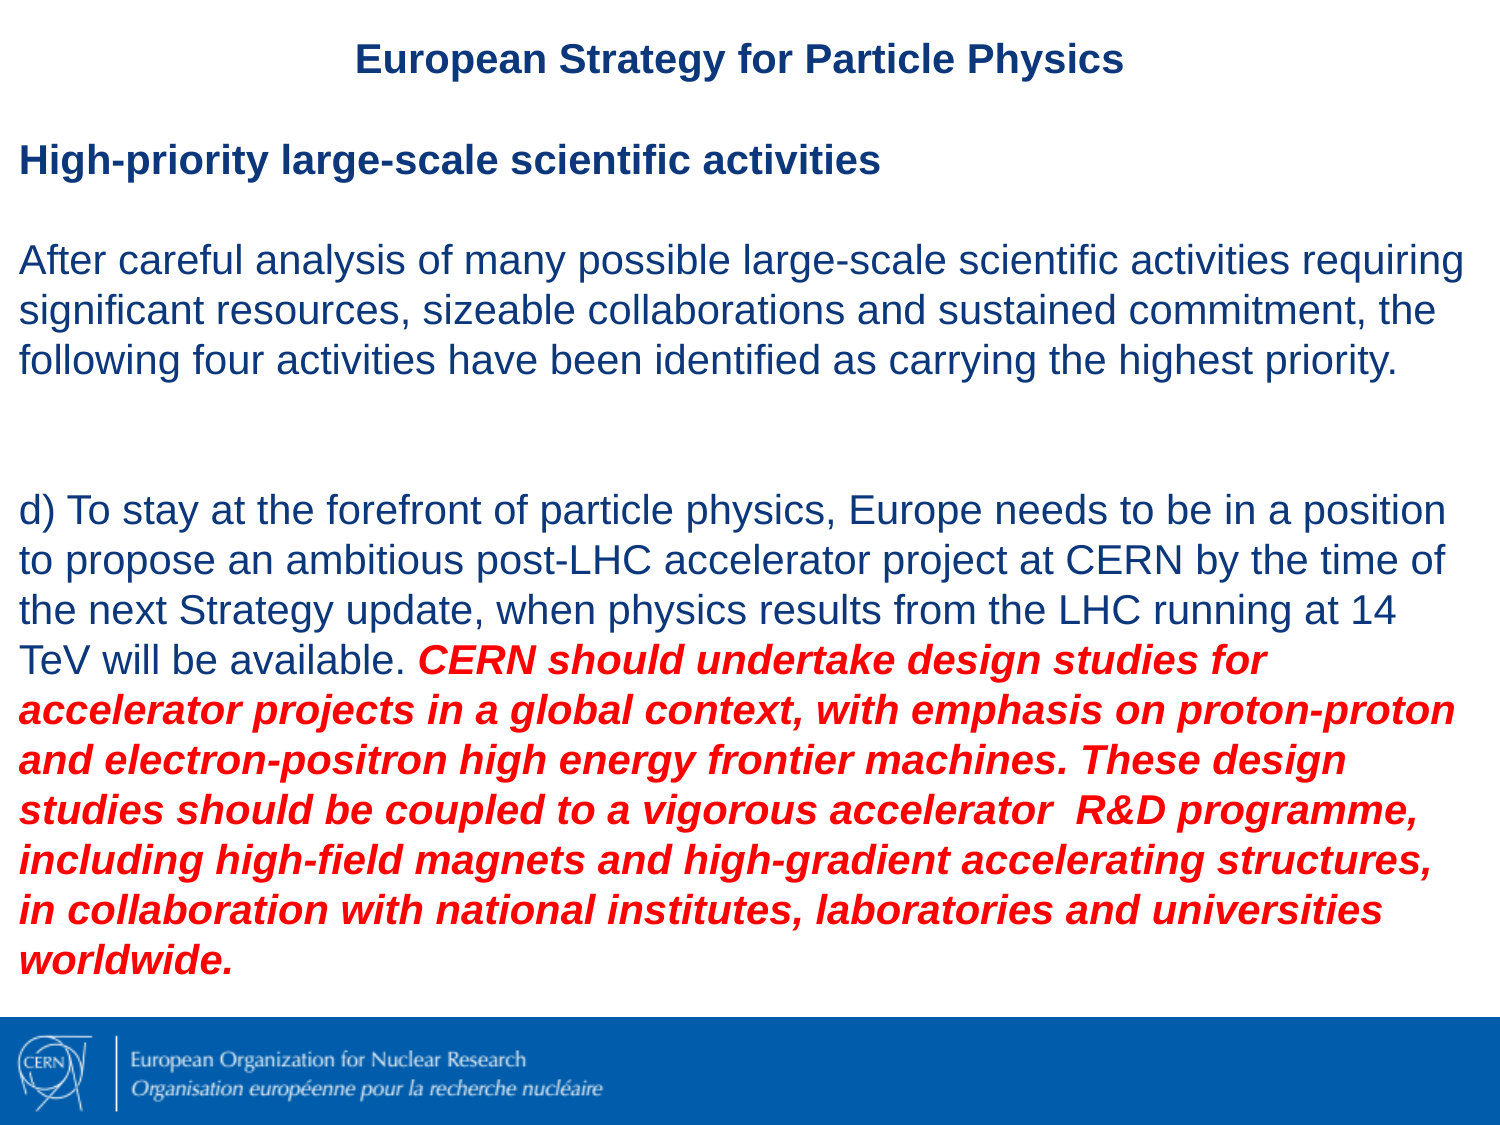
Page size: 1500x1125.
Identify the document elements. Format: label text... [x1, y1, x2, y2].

text_box European Strategy for Particle Physics High-priority large-scale scientific activities After careful analysis of many possible large-scale scientific activities requiring significant resources, sizeable collaborations and sustained commitment, the following four activities have been identified as carrying the highest priority. d) To stay at the forefront of particle physics, Europe needs to be in a position to propose an ambitious post-LHC accelerator project at CERN by the time of the next Strategy update, when physics results from the LHC running at 14 TeV will be available. CERN should undertake design studies for accelerator projects in a global context, with emphasis on proton-proton and electron-positron high energy frontier machines. These design studies should be coupled to a vigorous accelerator R&D programme, including high-field magnets and high-gradient accelerating structures, in collaboration with national institutes, laboratories and universities worldwide. [3, 24, 1488, 991]
